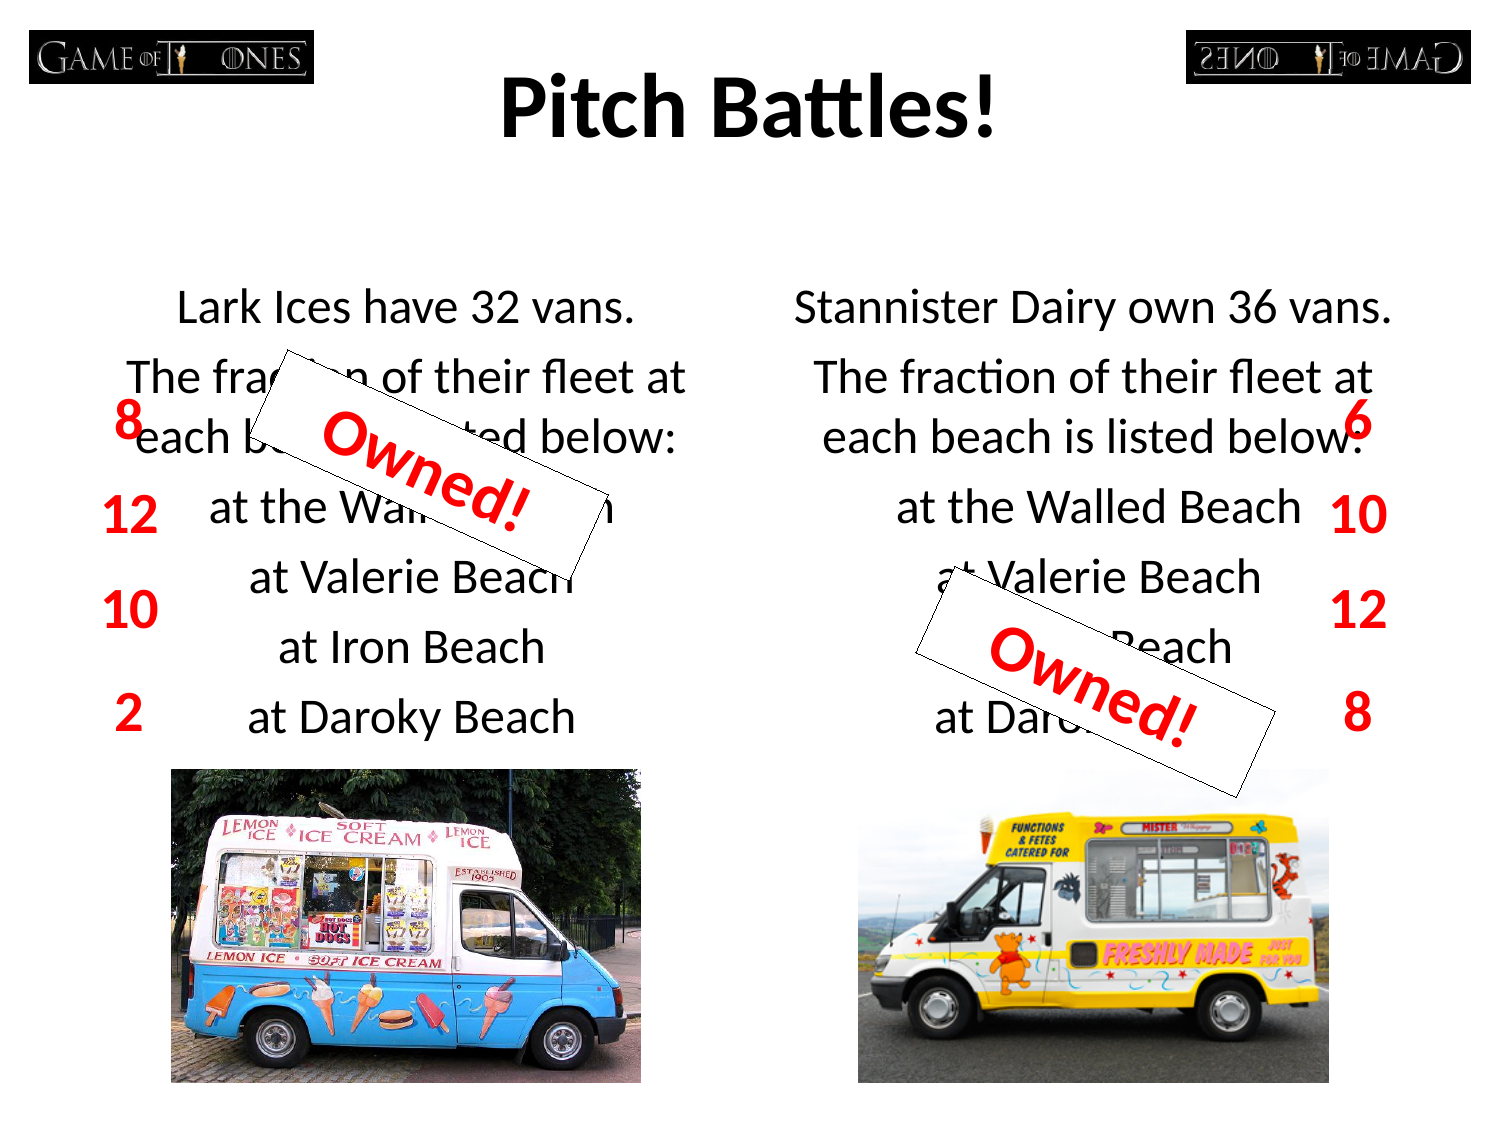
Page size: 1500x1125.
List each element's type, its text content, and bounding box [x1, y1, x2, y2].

text_box 6 [1305, 373, 1412, 459]
text_box Owned! [915, 566, 1276, 768]
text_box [29, 30, 314, 84]
text_box 12 [76, 468, 183, 553]
text_box 10 [76, 562, 183, 648]
text_box 10 [1305, 468, 1412, 553]
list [858, 769, 1329, 1083]
text_box Owned! [248, 349, 609, 581]
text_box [1186, 30, 1471, 84]
text_box 2 [76, 665, 183, 751]
text_box 8 [1305, 665, 1412, 751]
text_box 8 [76, 373, 183, 459]
text_box 12 [1305, 562, 1412, 648]
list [171, 769, 642, 1083]
title Pitch Battles! [75, 7, 1425, 195]
